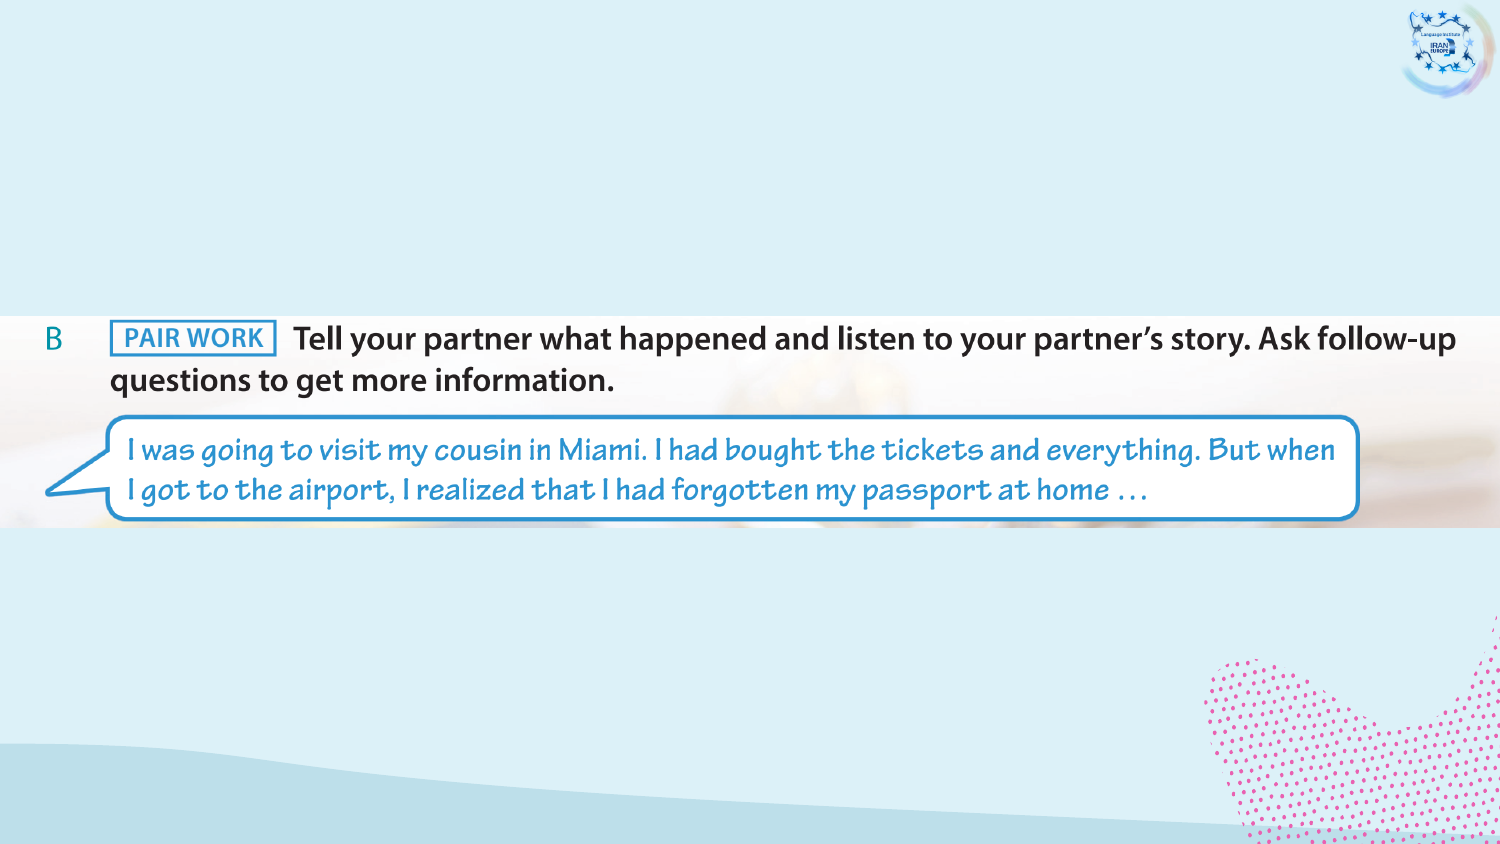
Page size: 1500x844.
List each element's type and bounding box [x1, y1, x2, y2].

picture [1396, 0, 1500, 101]
picture [0, 316, 1500, 528]
